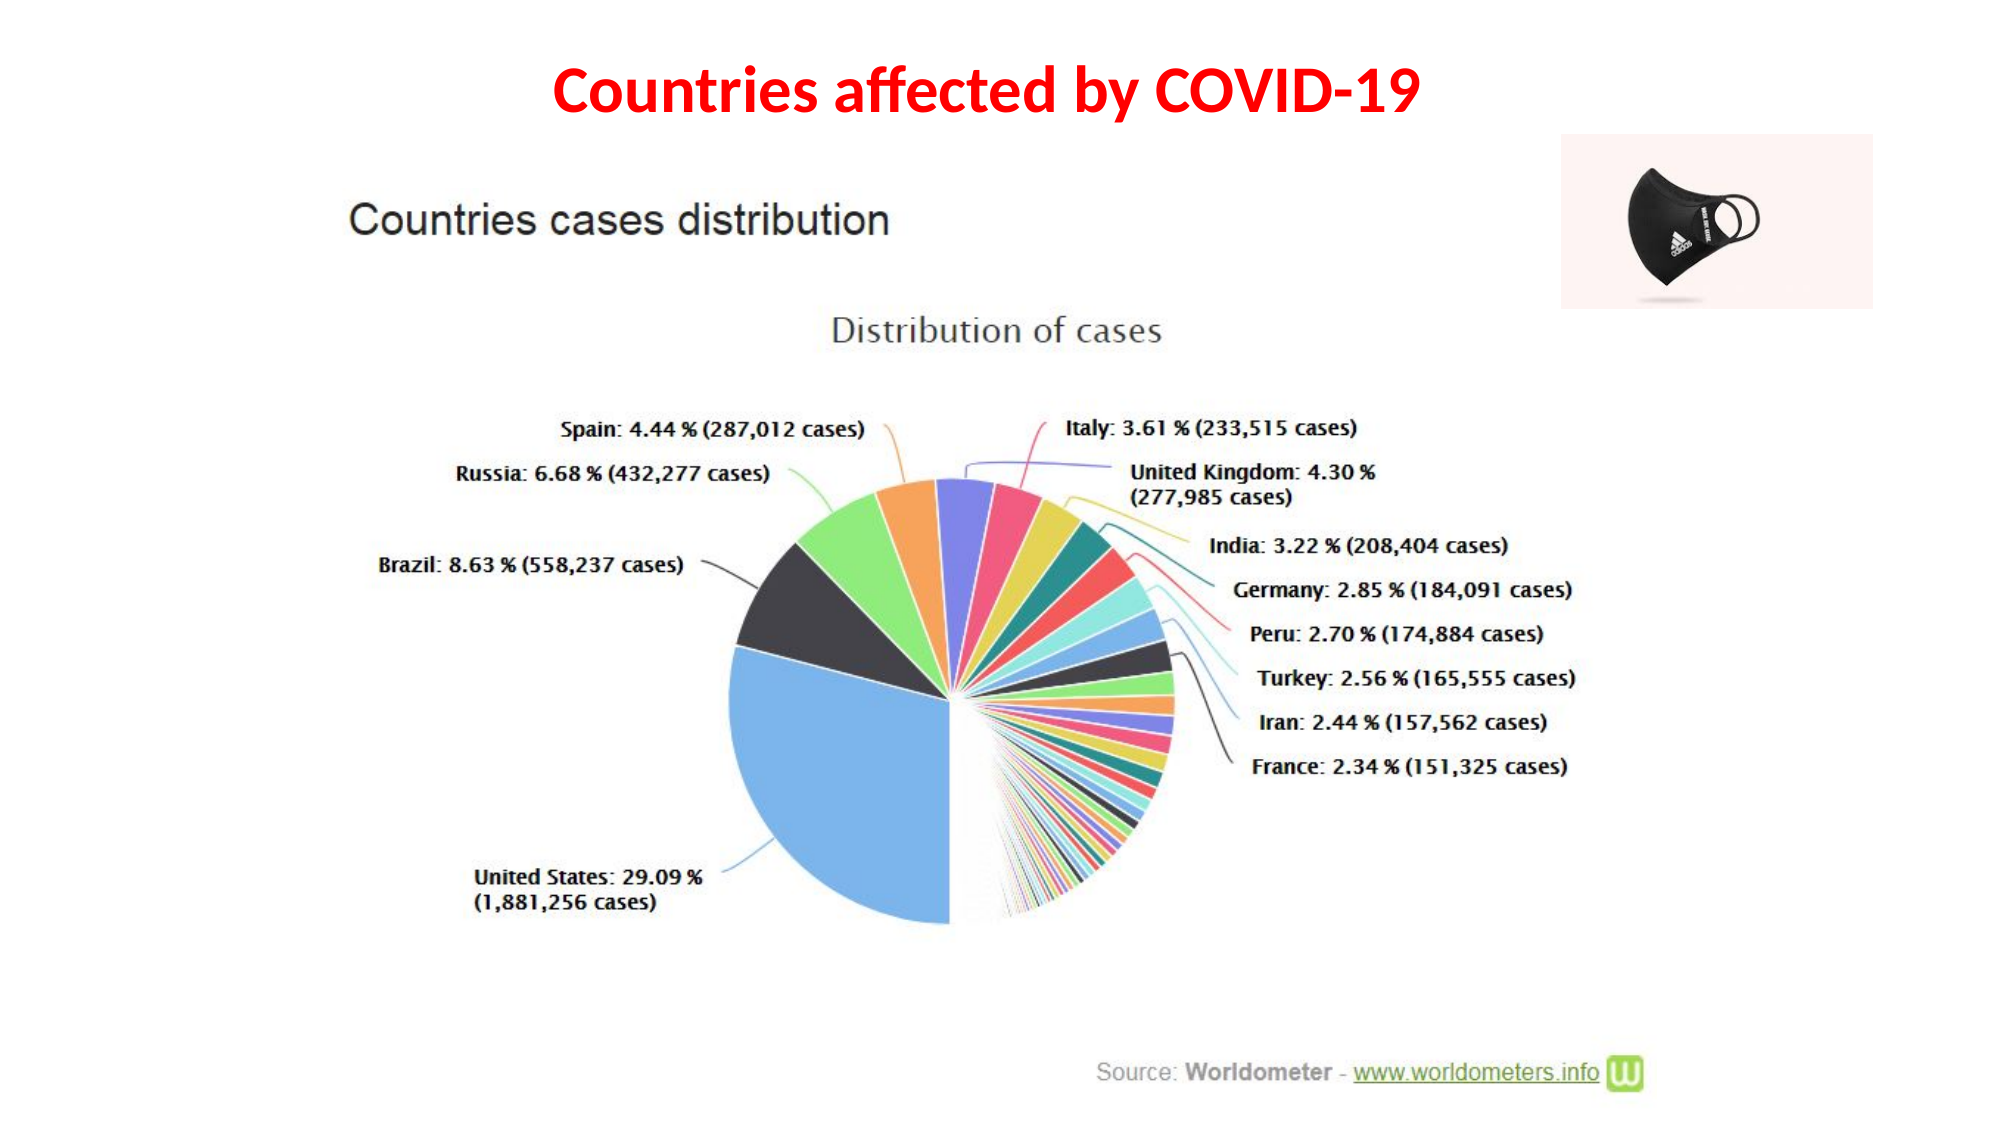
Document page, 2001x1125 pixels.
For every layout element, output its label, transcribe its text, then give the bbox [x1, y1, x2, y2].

text_box Countries affected by COVID-19 [516, 38, 1459, 134]
picture [319, 134, 1873, 1110]
